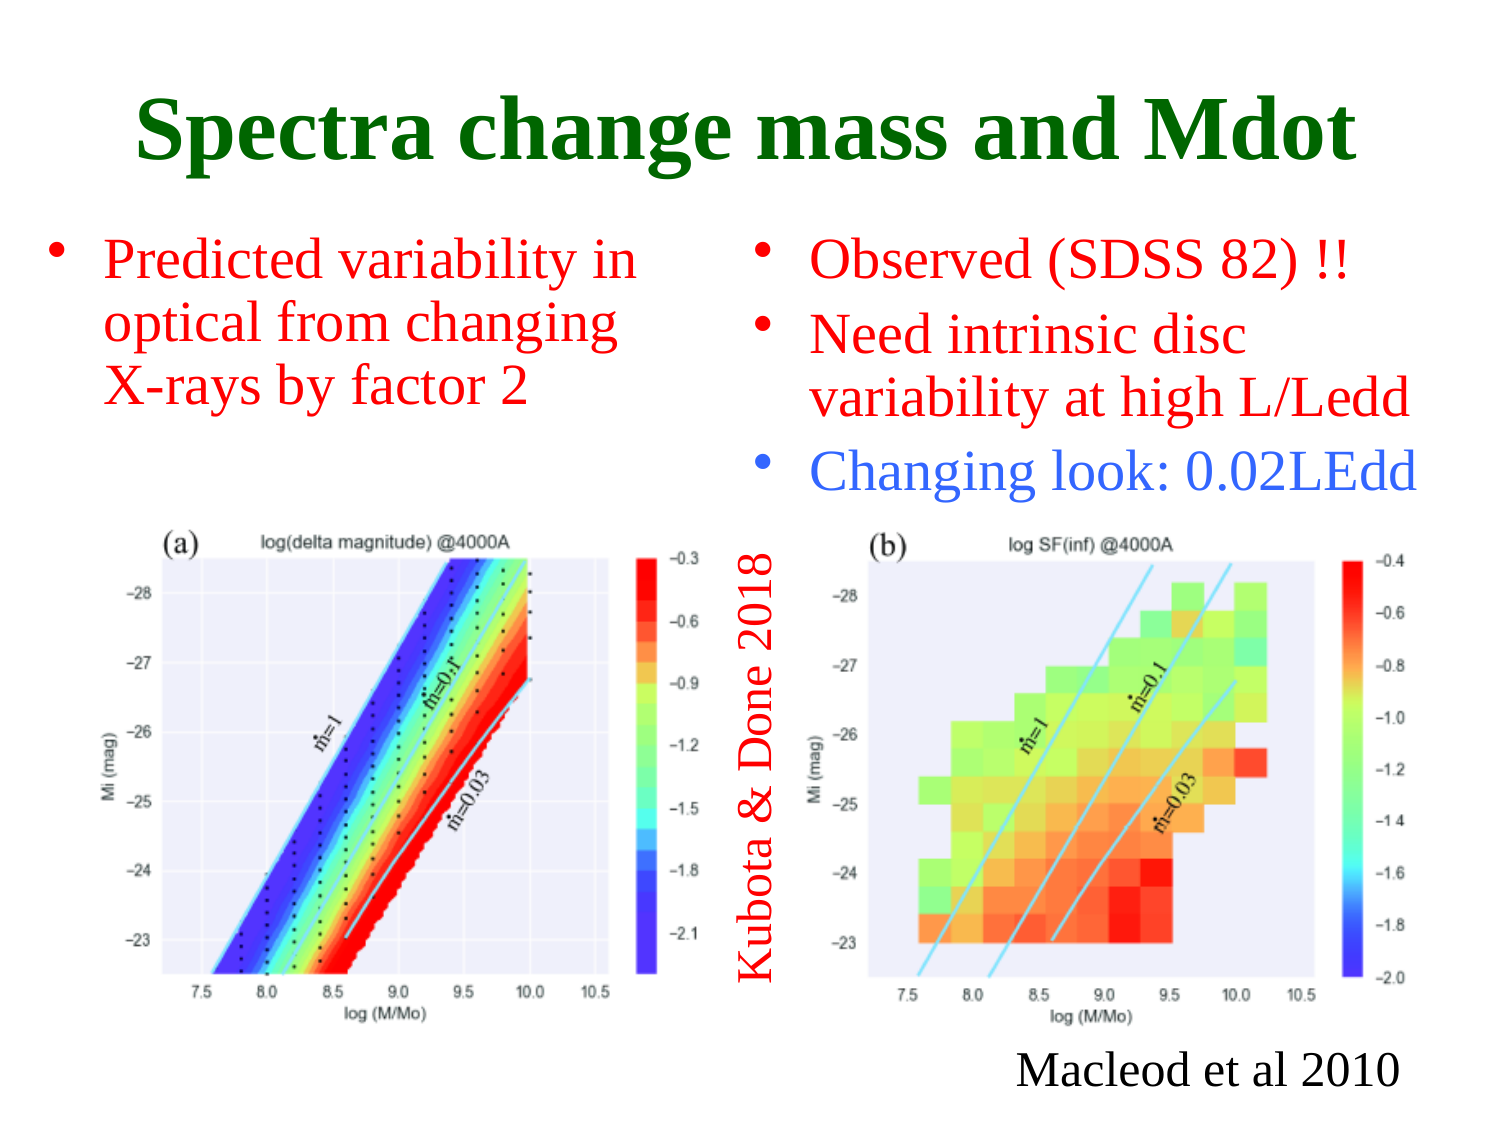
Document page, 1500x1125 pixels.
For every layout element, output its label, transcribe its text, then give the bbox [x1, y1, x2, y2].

text_box Kubota & Done 2018 [713, 873, 789, 1063]
text_box Spectra change mass and Mdot [17, 28, 1477, 217]
picture [742, 521, 1461, 1051]
picture [36, 517, 714, 1045]
text_box Observed (SDSS 82) !! Need intrinsic disc variability at high L/Ledd Changing look: 0.02LEdd [738, 220, 1449, 524]
text_box Predicted variability in optical from changing X-rays by factor 2 [32, 220, 738, 873]
text_box Macleod et al 2010 [990, 1060, 1426, 1105]
